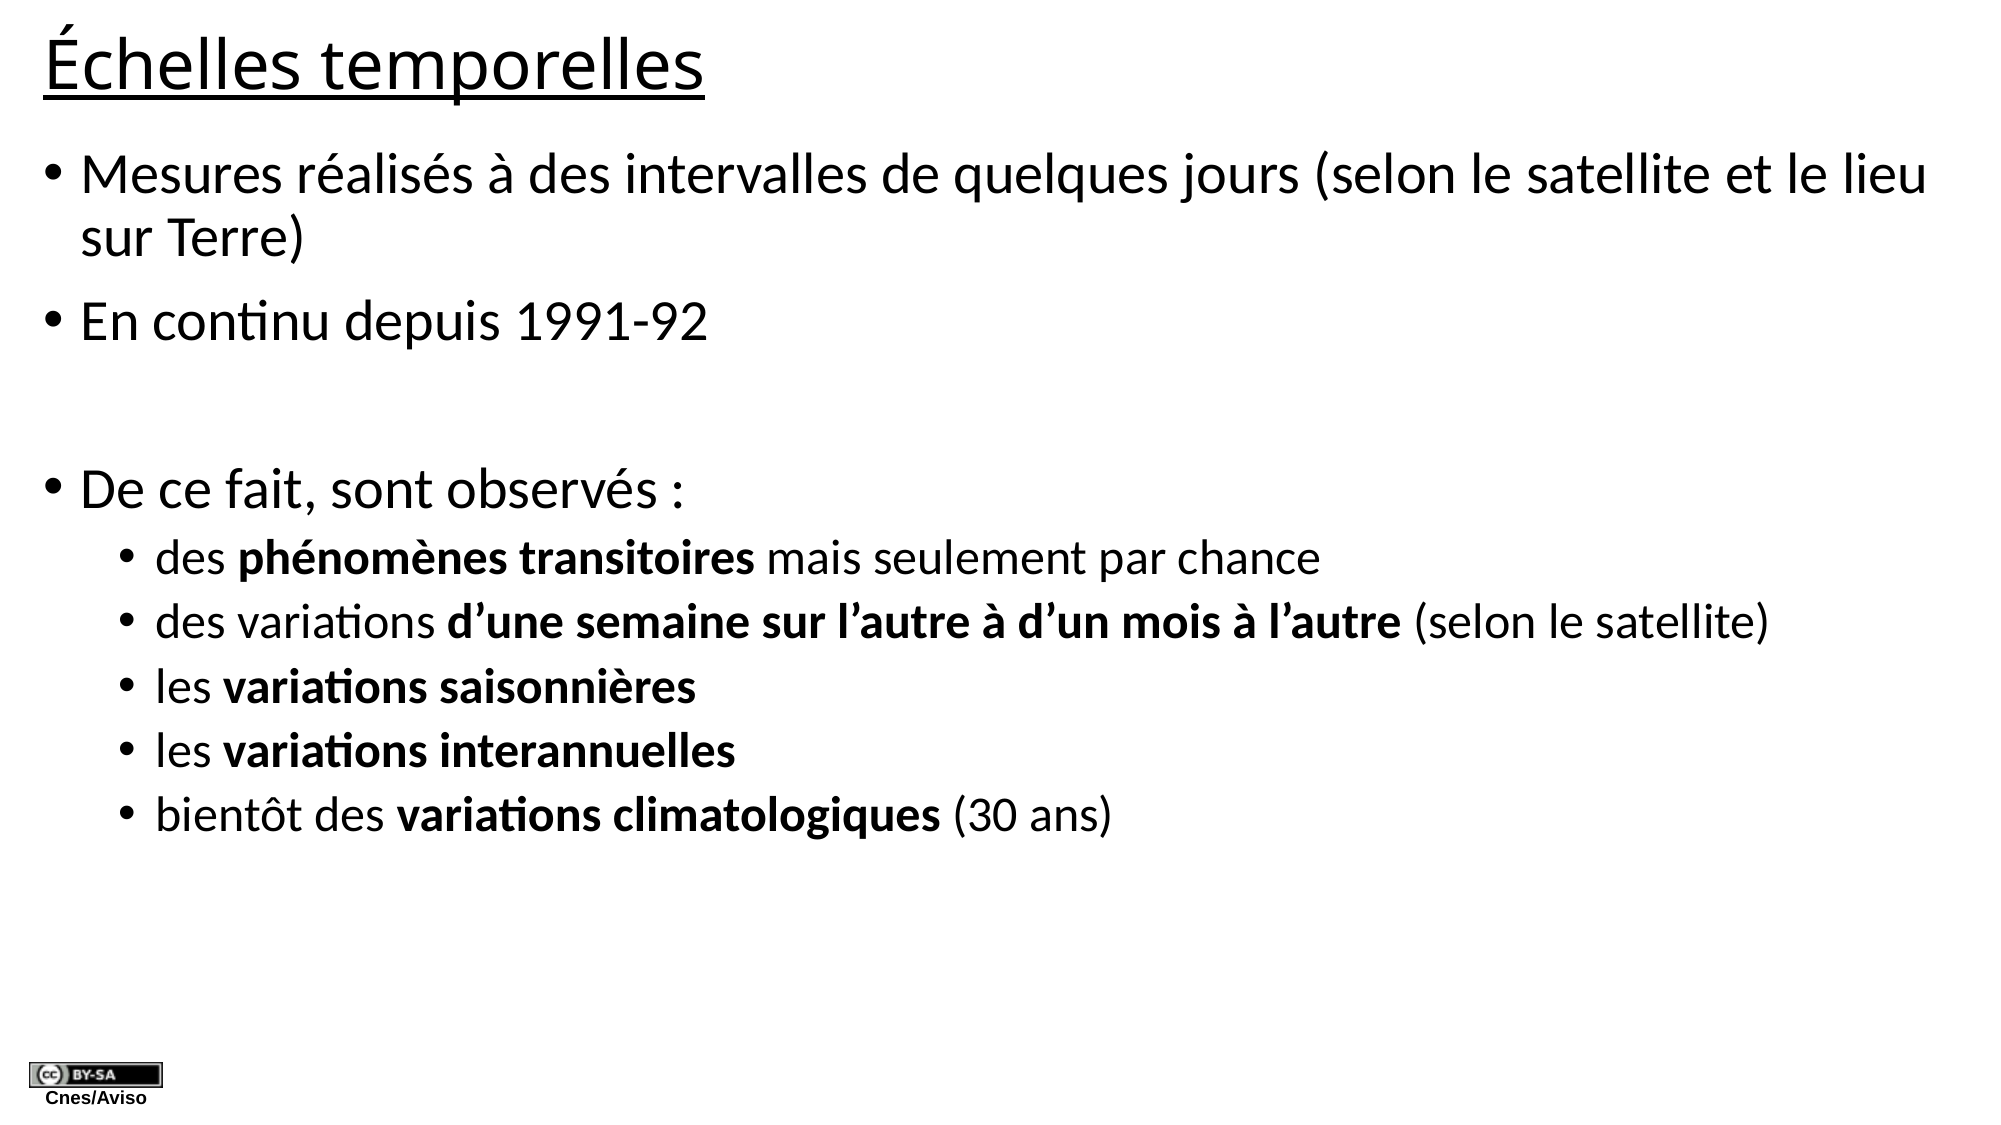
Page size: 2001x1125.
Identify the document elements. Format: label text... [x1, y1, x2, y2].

title Échelles temporelles [28, 22, 1977, 112]
list Mesures réalisés à des intervalles de quelques jours (selon le satellite et le lieu sur Terre) En continu depuis 1991-92 De ce fait, sont observés : des phénomènes transitoires mais seulement par chance des variations d’une semaine sur l’autre à d’un mois à l’autre (selon le satellite) les variations saisonnières les variations interannuelles bientôt des variations climatologiques (30 ans) [28, 135, 1977, 1024]
picture [29, 1062, 163, 1088]
